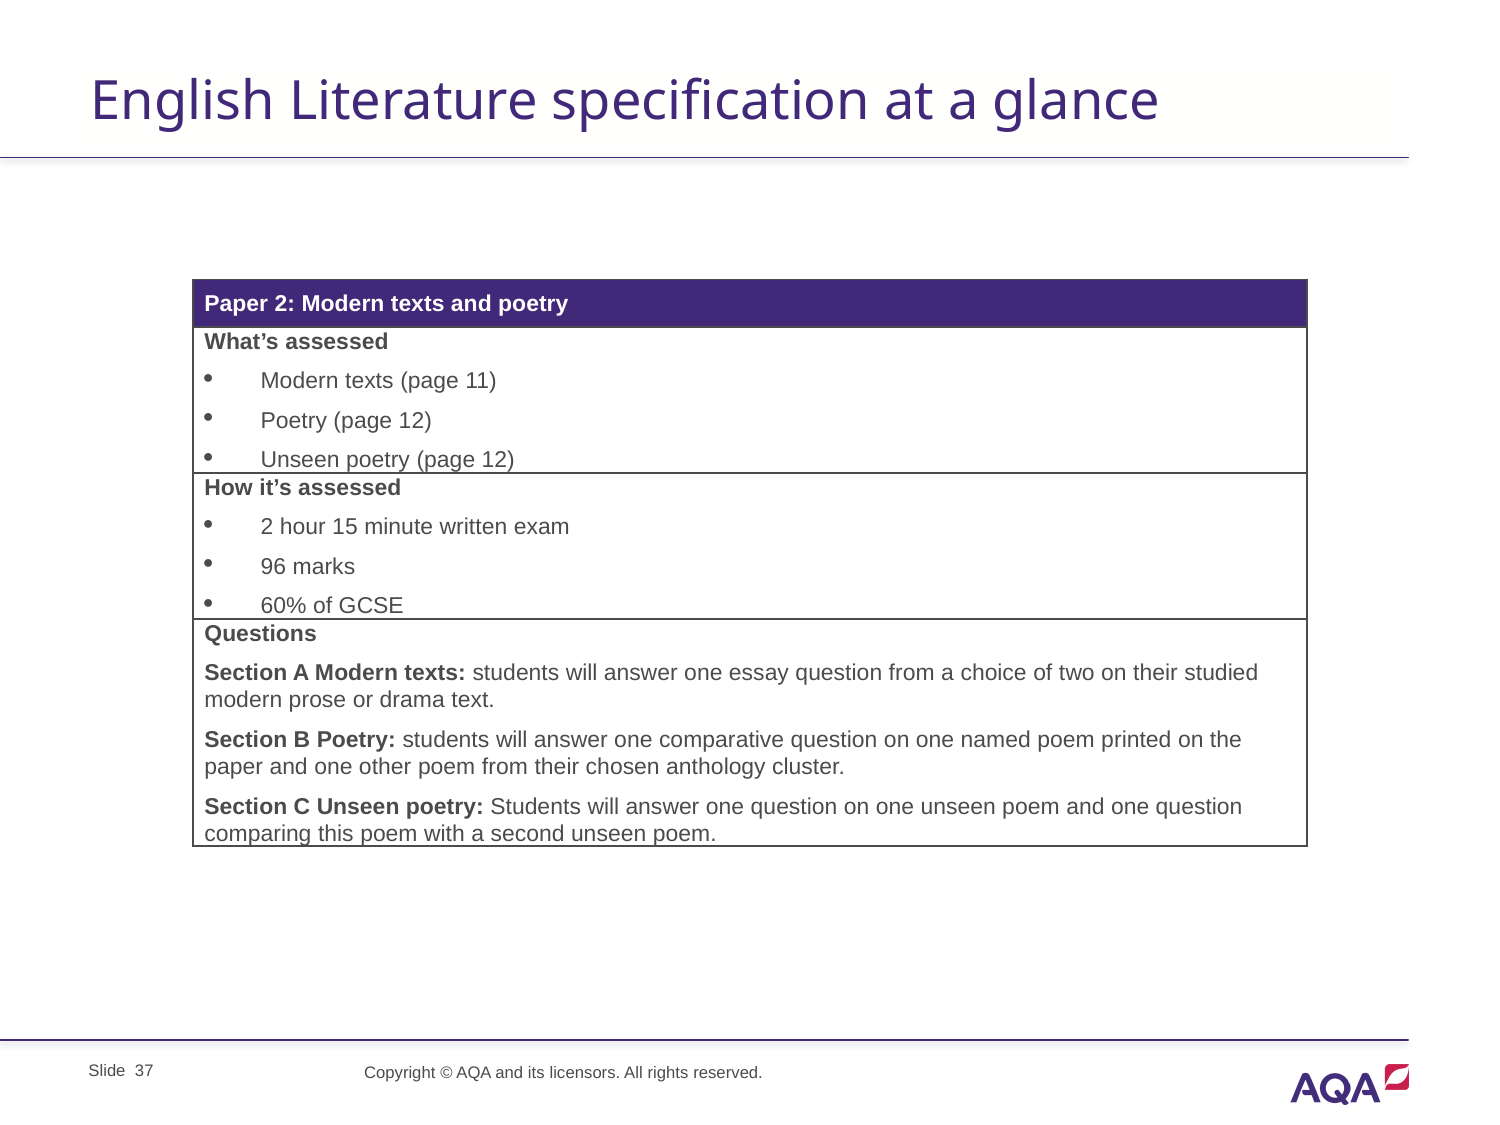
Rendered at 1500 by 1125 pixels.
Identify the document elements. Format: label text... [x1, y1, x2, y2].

text_box Slide 37 [73, 1052, 307, 1110]
picture [1290, 1064, 1409, 1105]
footer Copyright © AQA and its licensors. All rights reserved. [324, 1061, 764, 1101]
title English Literature specification at a glance [78, 72, 1398, 144]
table_cell Questions Section A Modern texts: students will answer one essay question from a choice of two on their studied modern prose or drama text. Section B Poetry: students will answer one comparative question on one named poem printed on the paper and one other poem from their chosen anthology cluster. Section C Unseen poetry: Students will answer one question on one unseen poem and one question comparing this poem with a second unseen poem. [194, 620, 1306, 845]
table_cell How it’s assessed 2 hour 15 minute written exam 96 marks 60% of GCSE [194, 474, 1306, 618]
table_header Paper 2: Modern texts and poetry [194, 280, 1306, 326]
table_cell What’s assessed Modern texts (page 11) Poetry (page 12) Unseen poetry (page 12) [194, 328, 1306, 472]
